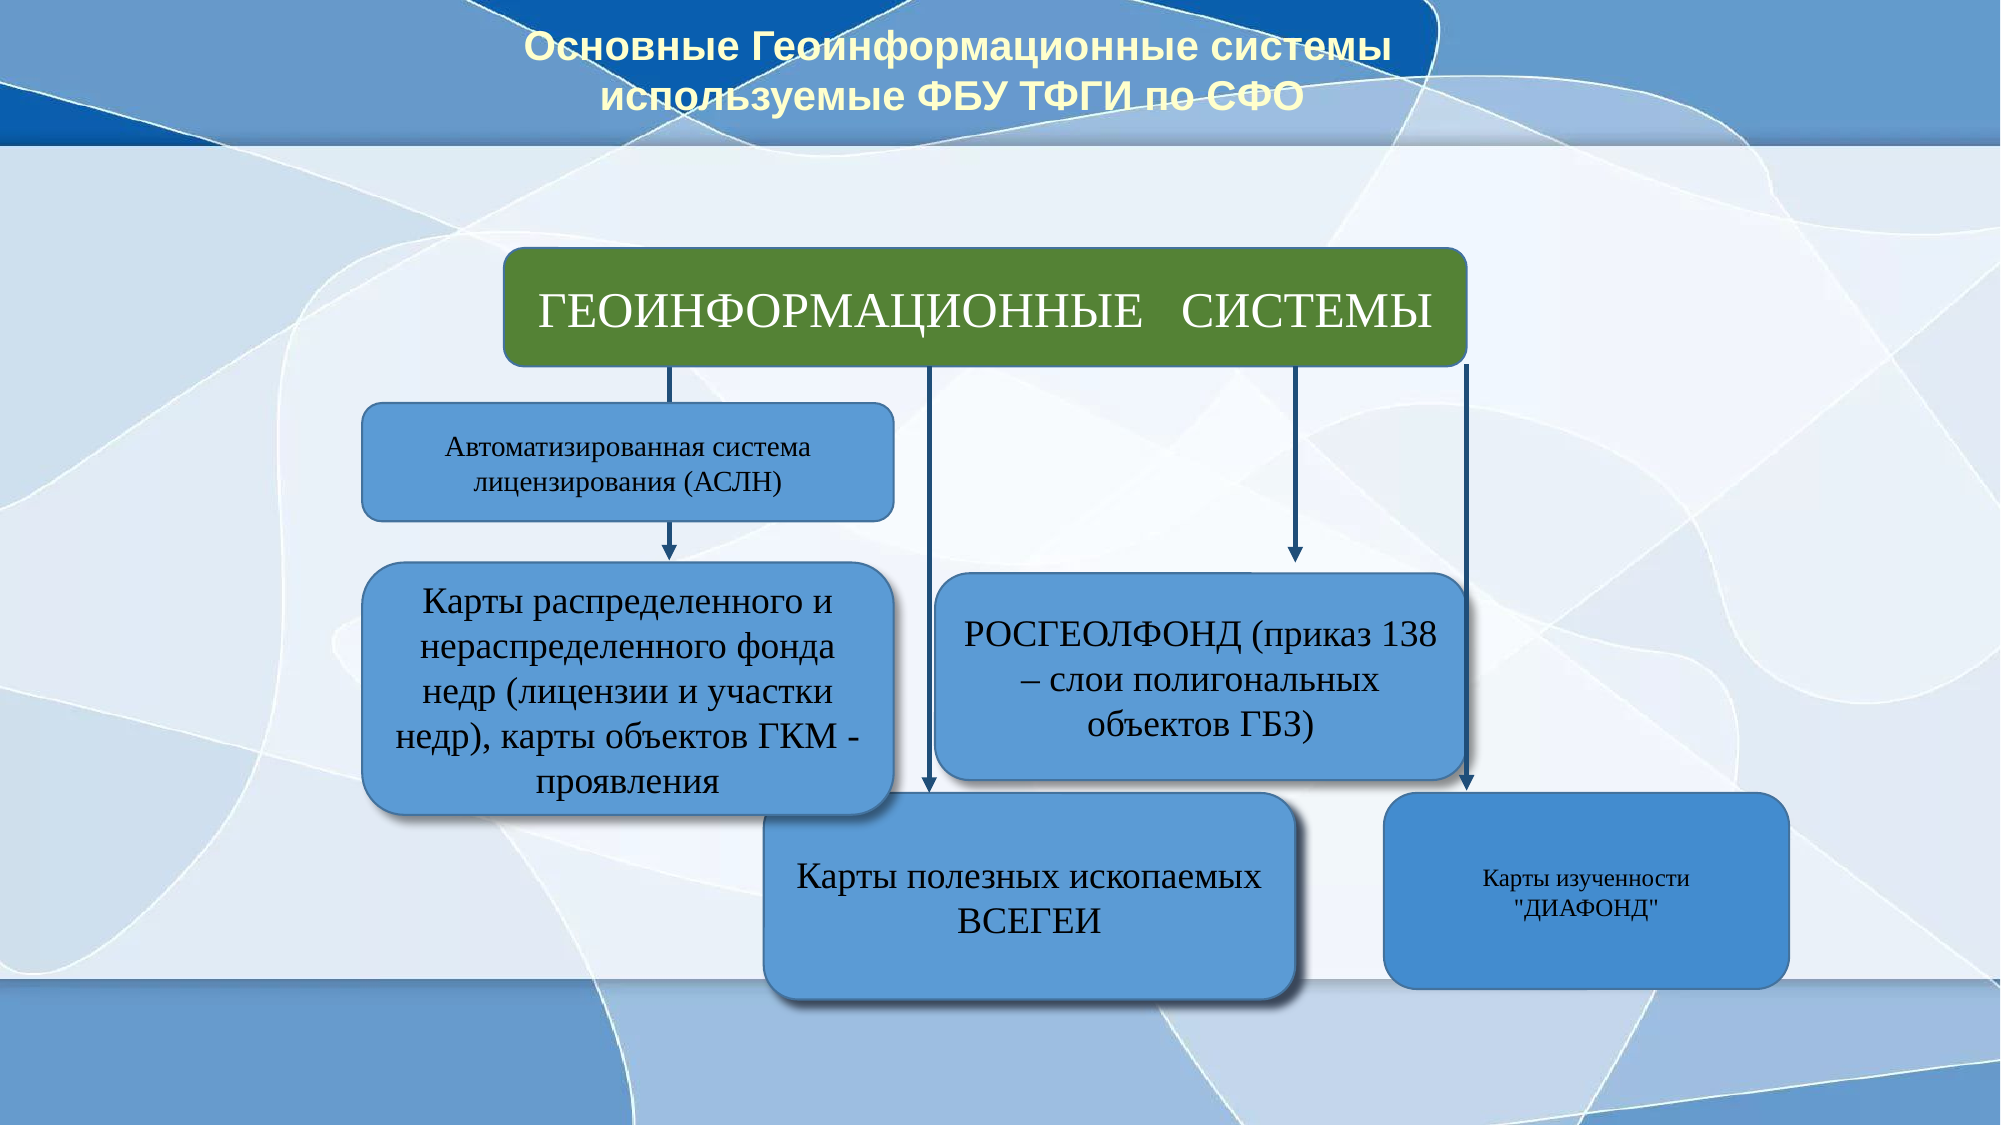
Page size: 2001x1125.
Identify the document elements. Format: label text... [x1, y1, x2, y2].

text_box Карты изученности "ДИАФОНД" [1382, 791, 1791, 991]
text_box Автоматизированная система лицензирования (АСЛН) [670, 401, 895, 523]
text_box Автоматизированная система лицензирования (АСЛН) [361, 401, 669, 523]
text_box Основные Геоинформационные системы используемые ФБУ ТФГИ по СФО [420, 11, 1496, 242]
picture [0, 0, 2001, 1125]
text_box ГЕОИНФОРМАЦИОННЫЕ СИСТЕМЫ [502, 246, 1468, 368]
text_box Карты распределенного и нераспределенного фонда недр (лицензии и участки недр), карты объектов ГКМ - проявления [361, 561, 895, 816]
text_box Карты полезных ископаемых ВСЕГЕИ [762, 791, 1297, 1001]
text_box РОСГЕОЛФОНД (приказ 138 – слои полигональных объектов ГБЗ) [933, 572, 1464, 782]
